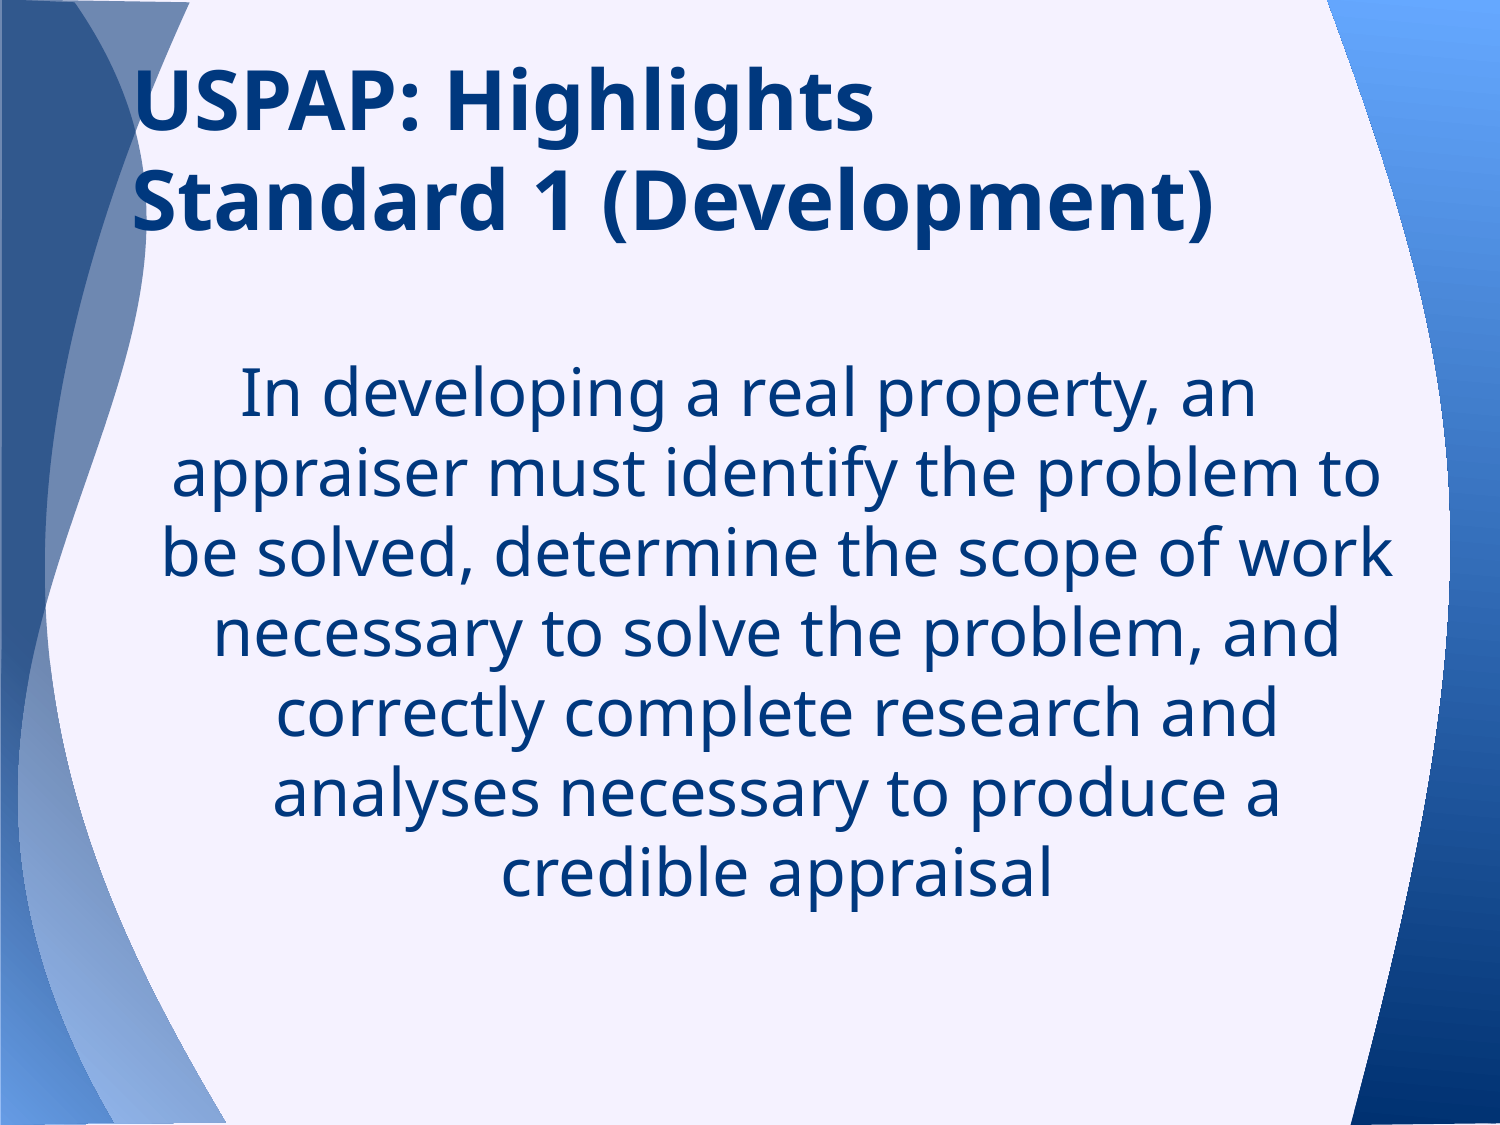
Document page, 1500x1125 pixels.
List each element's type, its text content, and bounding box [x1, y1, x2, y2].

list In developing a real property, an appraiser must identify the problem to be solved, determine the scope of work necessary to solve the problem, and correctly complete research and analyses necessary to produce a credible appraisal [75, 334, 1425, 1125]
title USPAP: Highlights Standard 1 (Development) [75, 45, 1425, 263]
